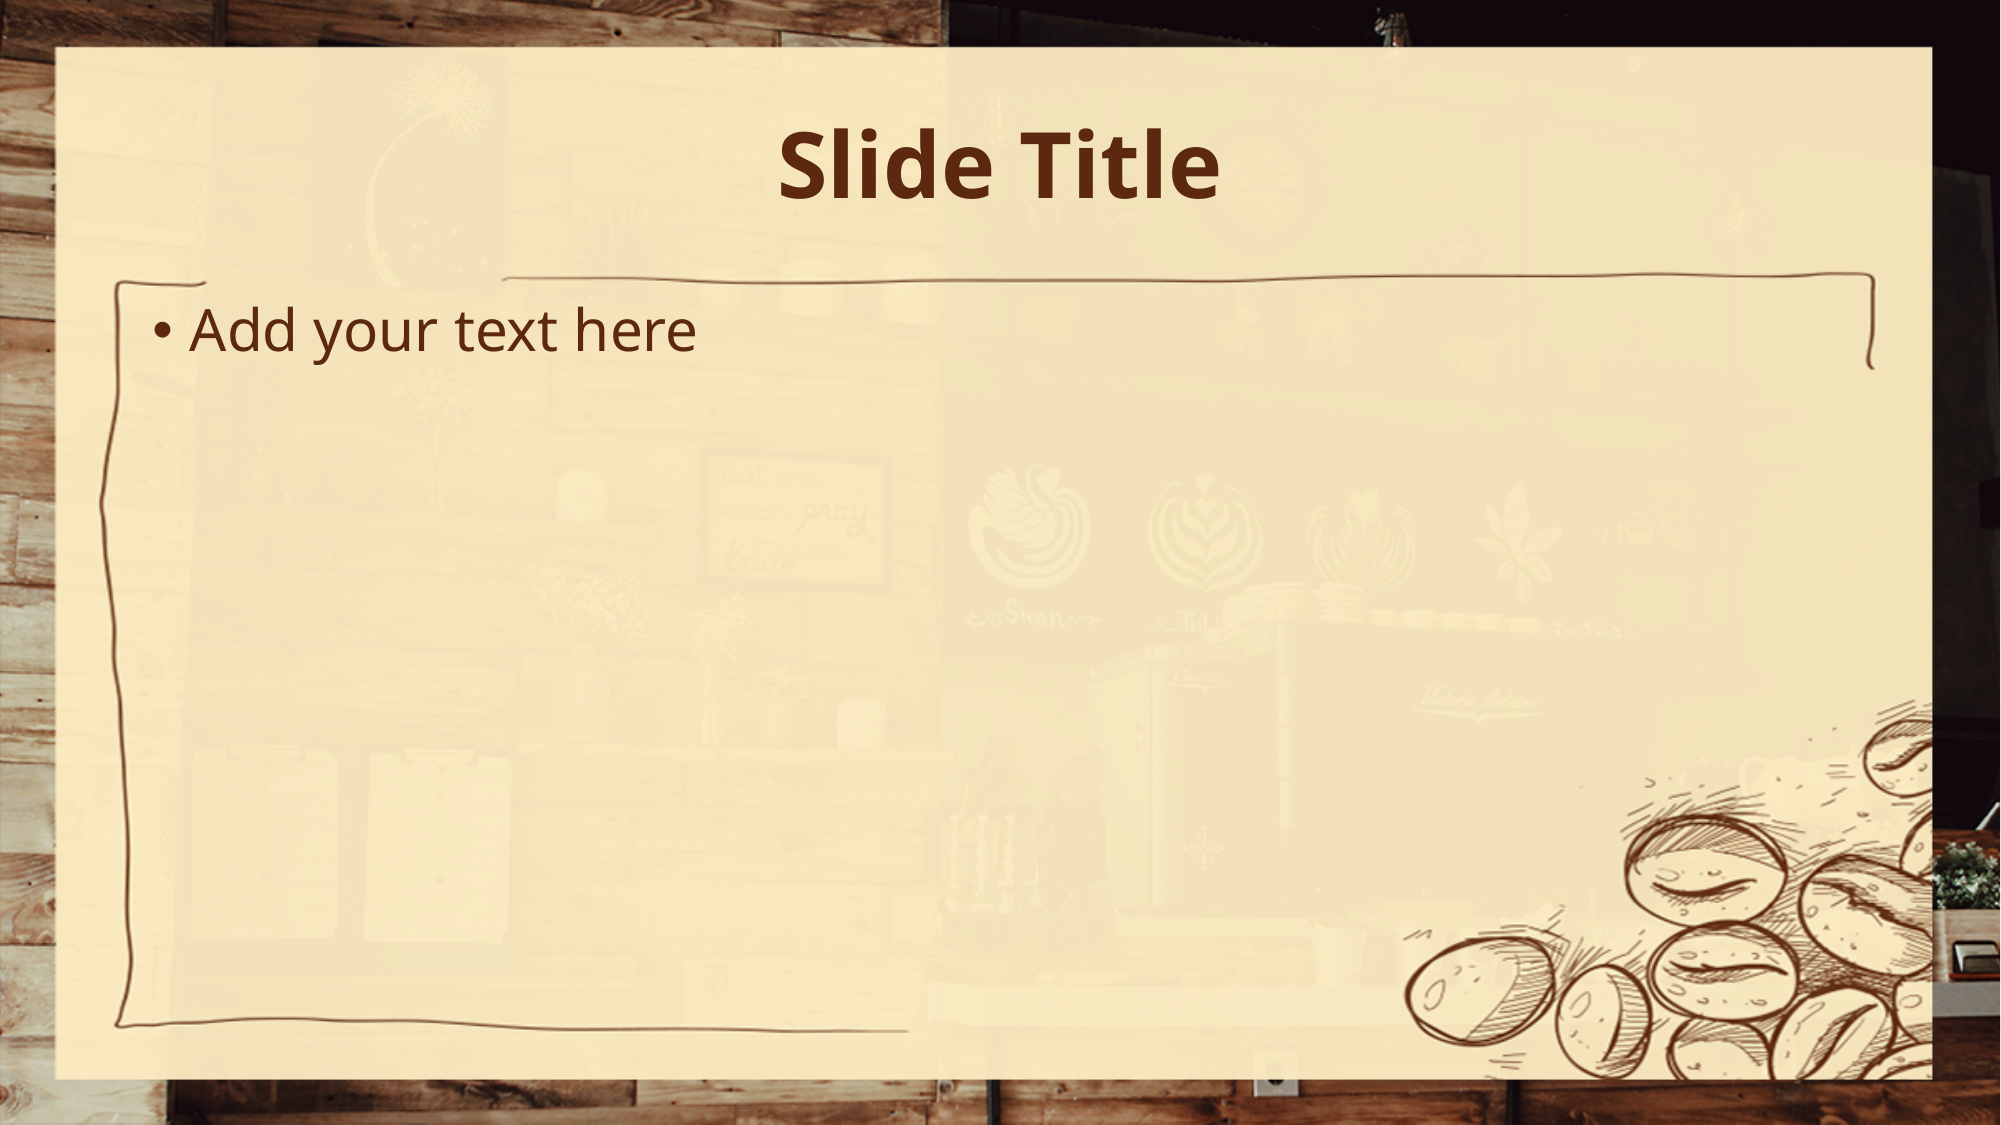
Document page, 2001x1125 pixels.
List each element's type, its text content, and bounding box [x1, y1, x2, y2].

picture [0, 0, 2001, 1125]
title Slide Title [137, 59, 1863, 278]
list Add your text here [137, 293, 1863, 1014]
